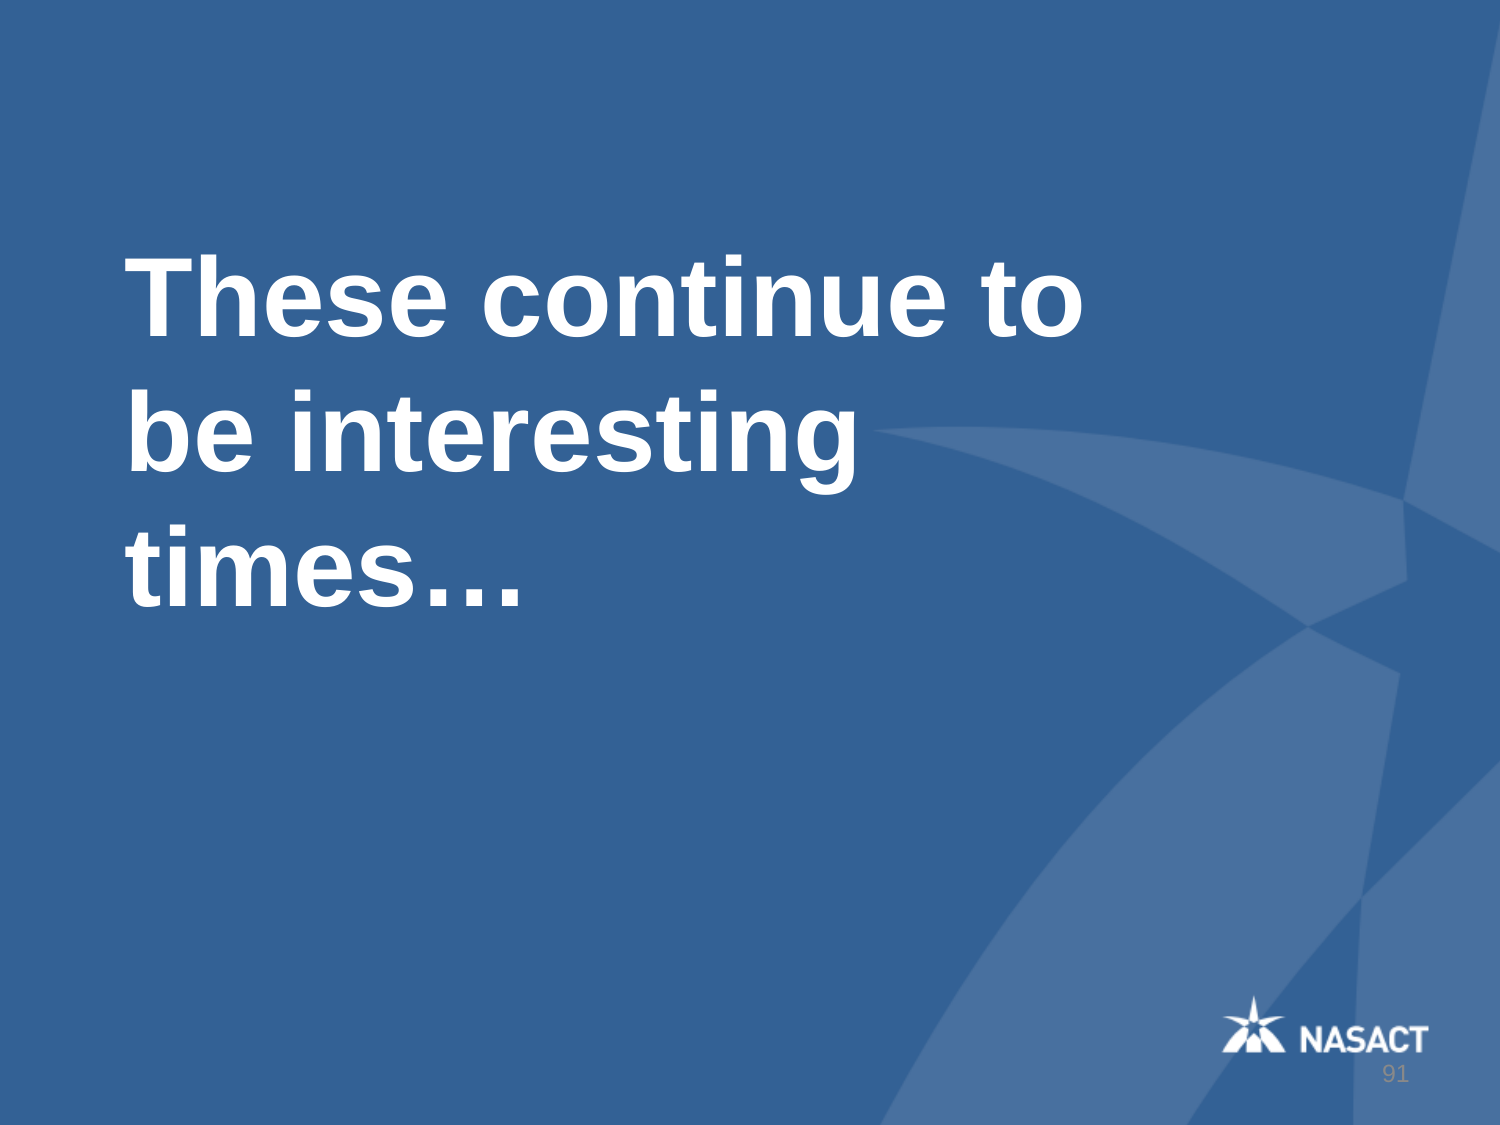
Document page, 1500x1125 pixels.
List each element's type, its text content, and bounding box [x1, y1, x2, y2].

title These continue to be interesting times… [124, 223, 1129, 448]
slide_number 91 [1074, 1042, 1425, 1103]
